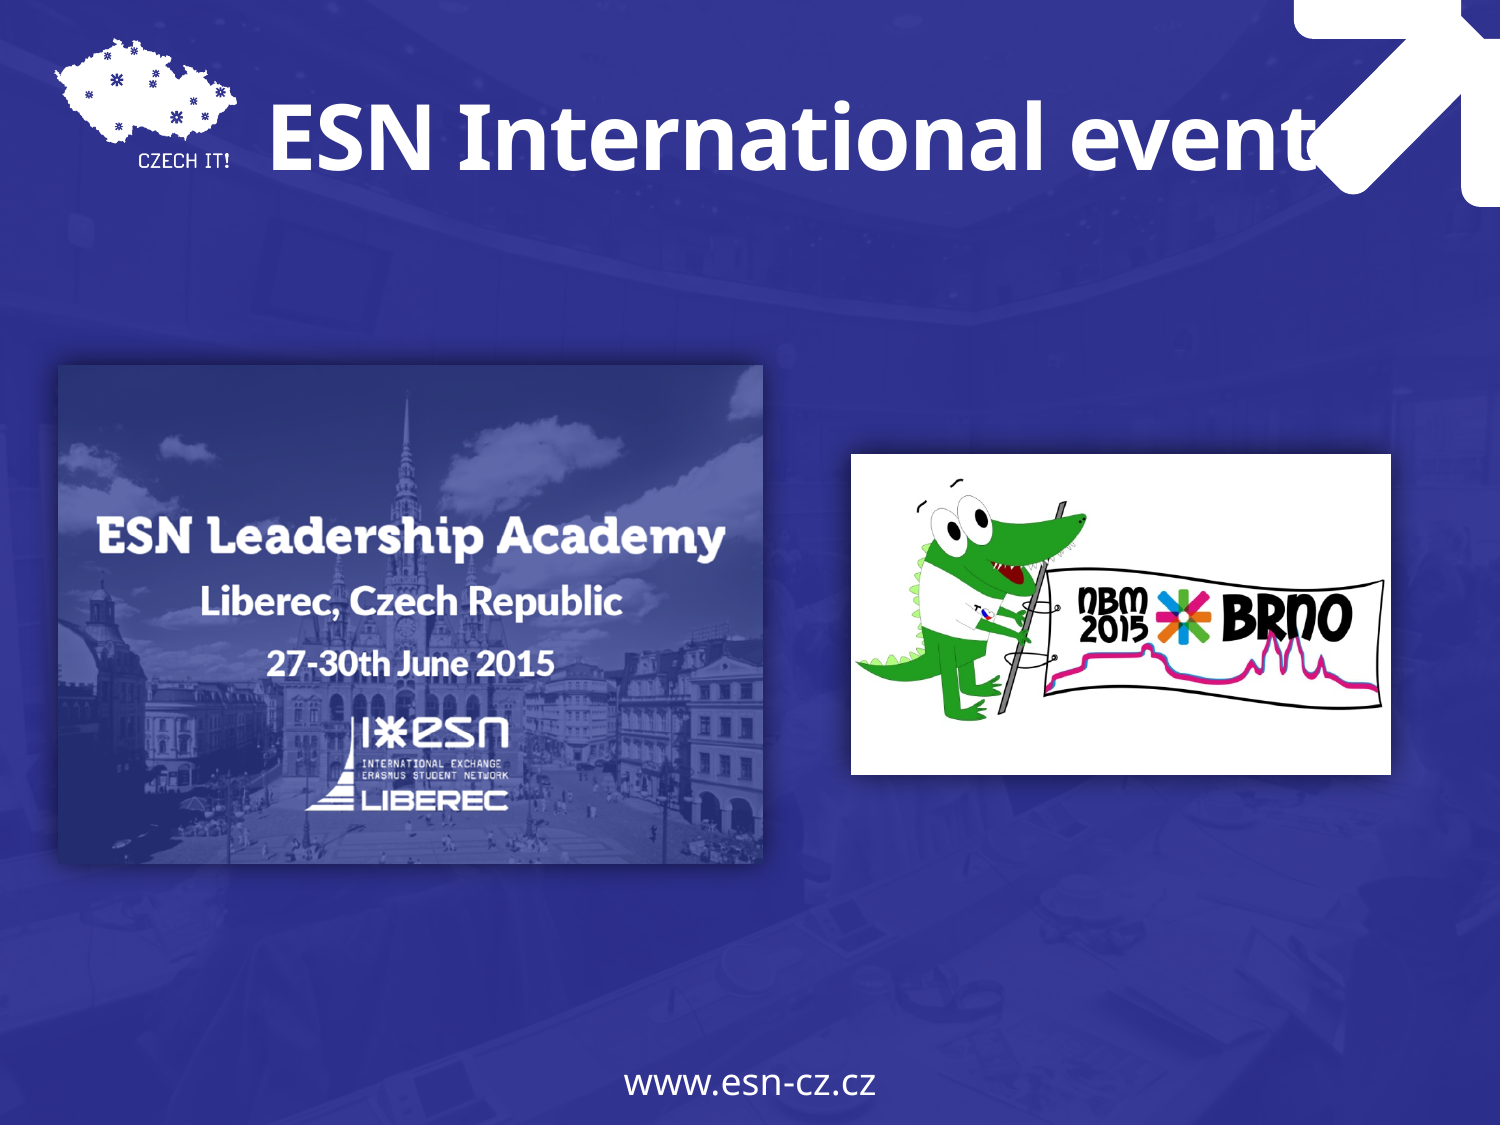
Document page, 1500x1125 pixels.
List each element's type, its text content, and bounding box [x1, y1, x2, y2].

picture [54, 38, 237, 168]
title ESN International events [250, 81, 1500, 200]
picture [851, 454, 1391, 775]
picture [58, 365, 763, 864]
